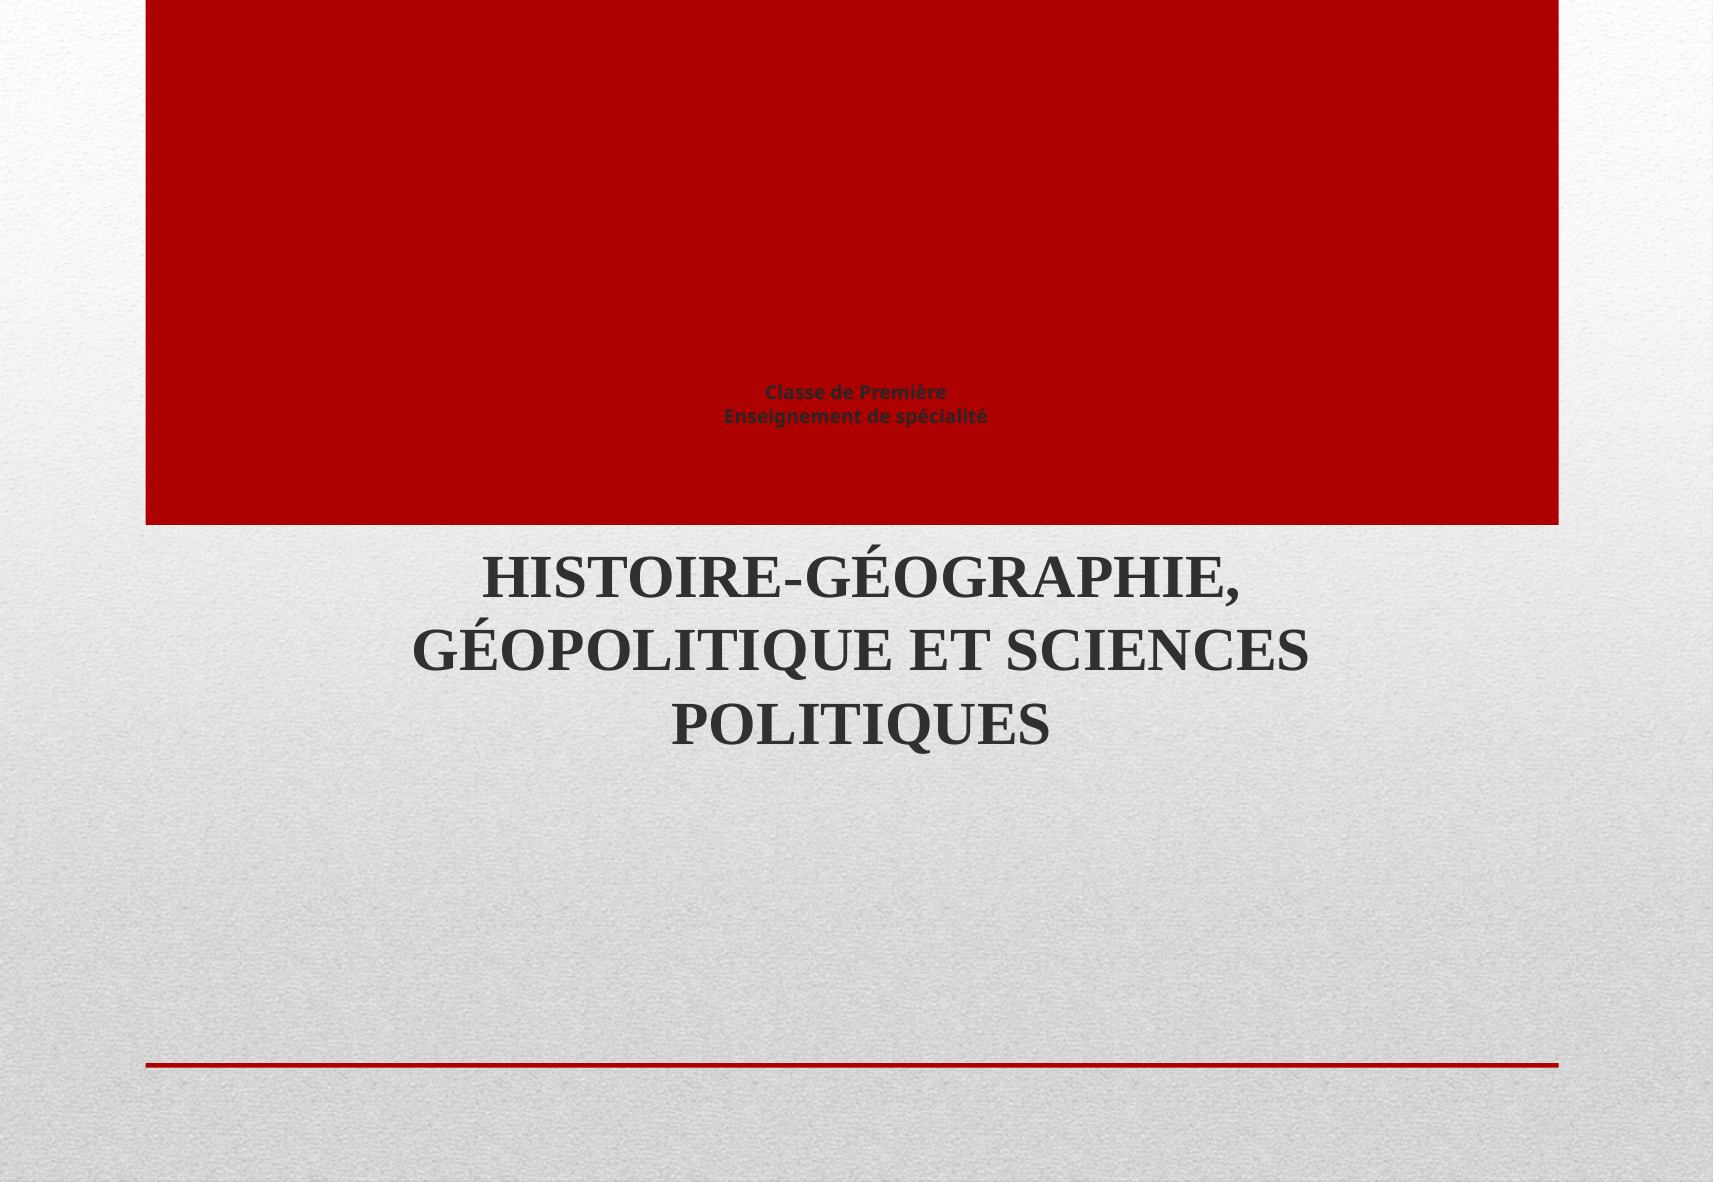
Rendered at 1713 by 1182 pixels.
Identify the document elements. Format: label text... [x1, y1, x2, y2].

title Classe de Première Enseignement de spécialité [186, 181, 1526, 435]
subtitle HISTOIRE-GÉOGRAPHIE, GÉOPOLITIQUE ET SCIENCES POLITIQUES [310, 528, 1414, 831]
